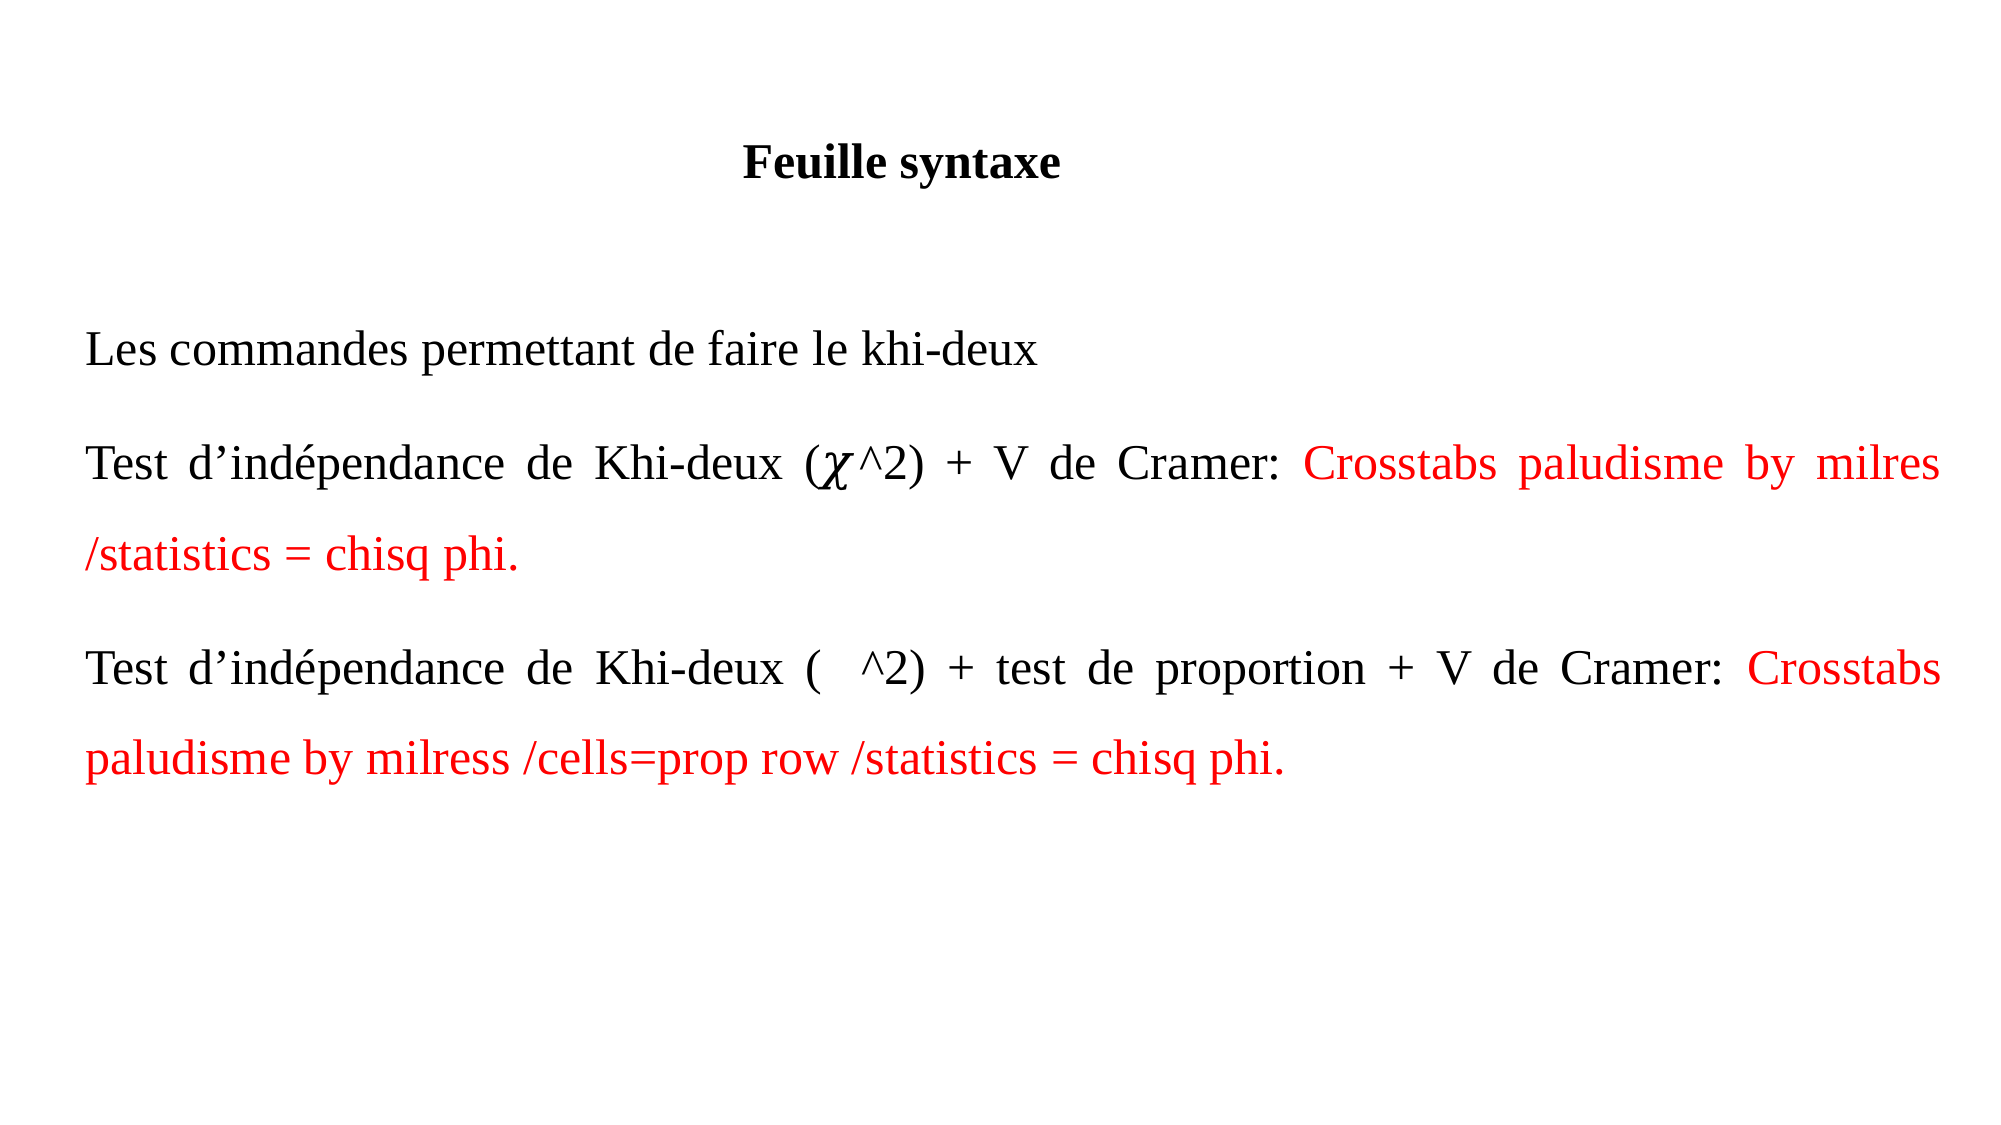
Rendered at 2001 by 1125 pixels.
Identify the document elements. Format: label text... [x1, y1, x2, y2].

text_box Feuille syntaxe [458, 95, 1346, 192]
text_box Les commandes permettant de faire le khi-deux Test d’indépendance de Khi-deux (𝜒^2) + V de Cramer: Crosstabs paludisme by milres /statistics = chisq phi. Test d’indépendance de Khi-deux (𝜒^2) + test de proportion + V de Cramer: Crosstabs paludisme by milress /cells=prop row /statistics = chisq phi. [70, 277, 1957, 793]
